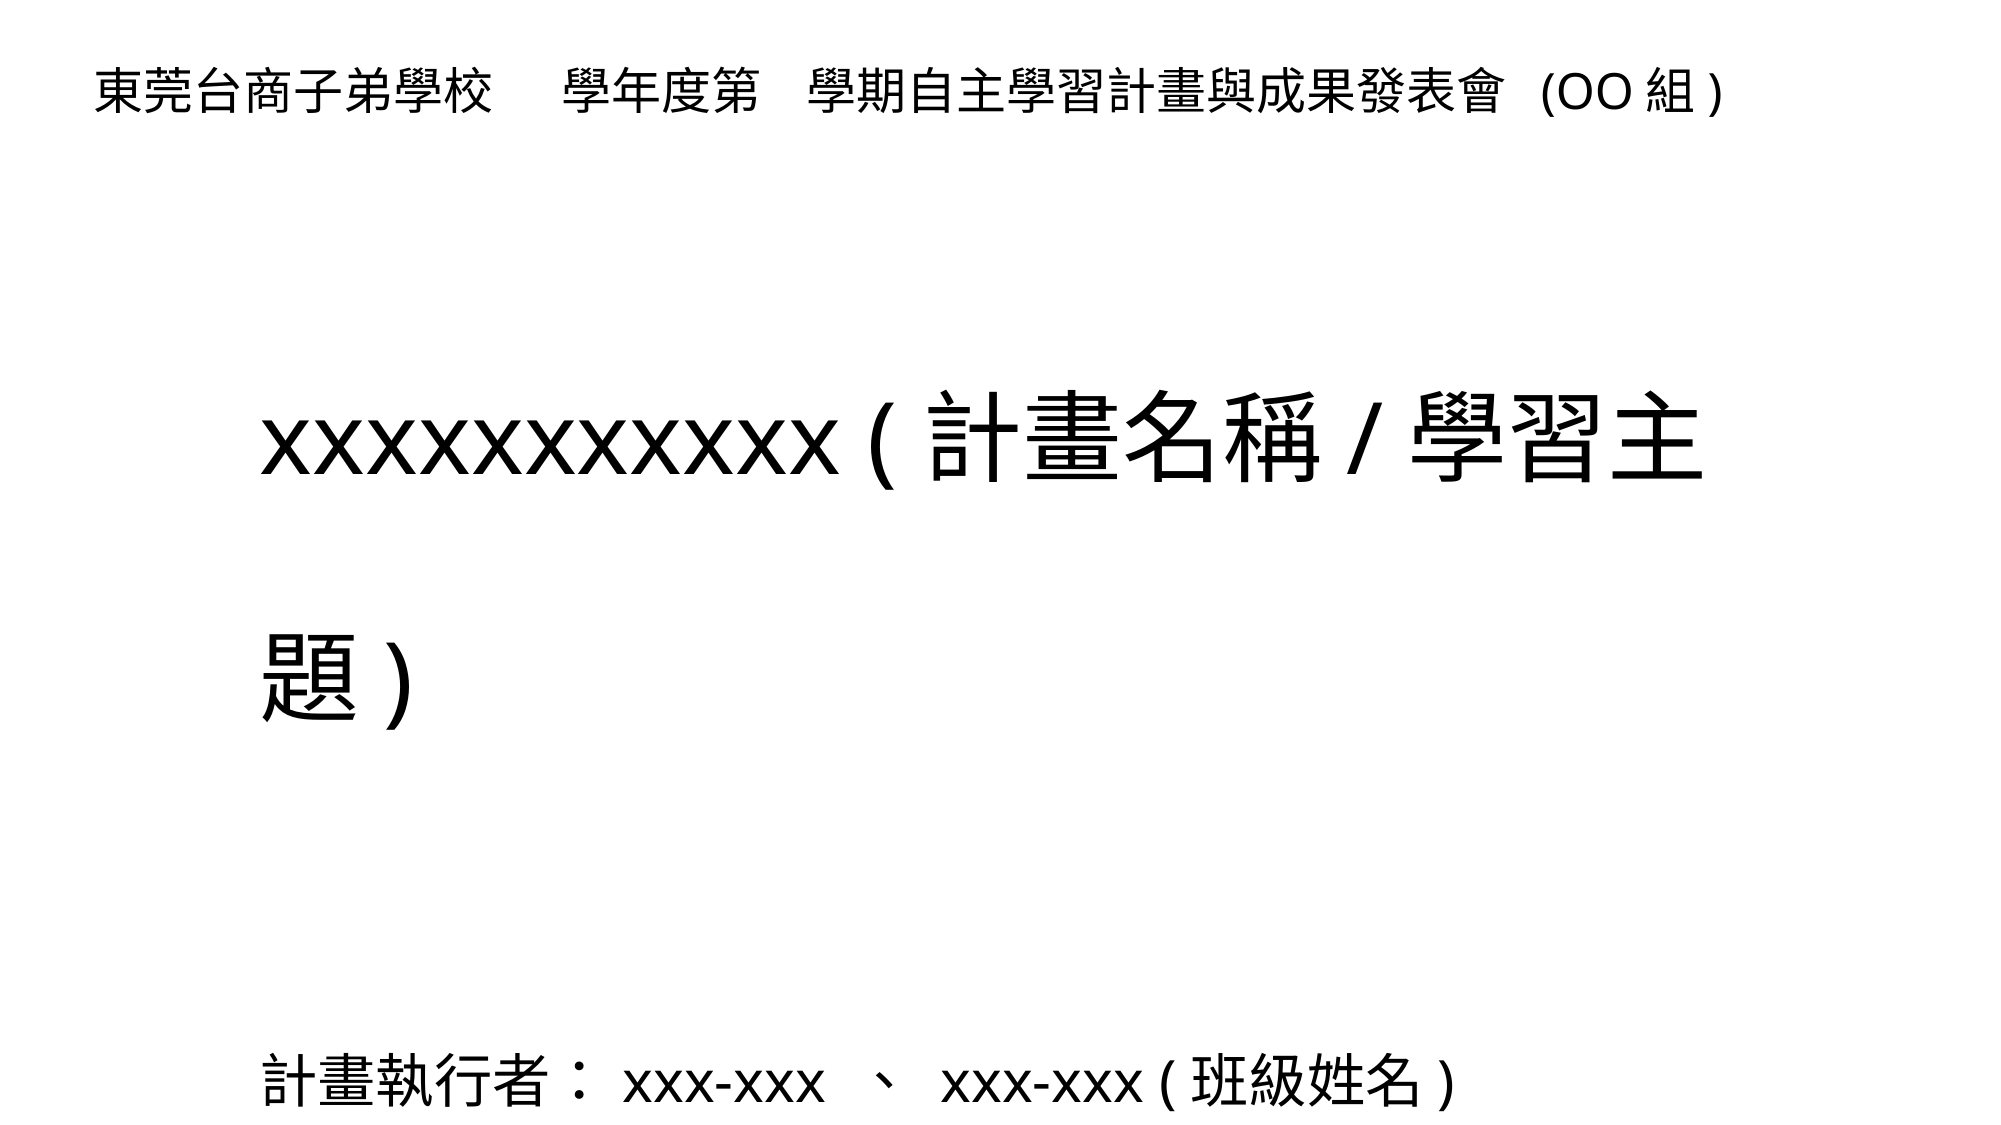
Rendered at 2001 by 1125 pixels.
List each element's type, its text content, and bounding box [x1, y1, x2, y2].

text_box xxxxxxxxxxx (計畫名稱/學習主題) 計畫執行者：xxx-xxx 、 xxx-xxx (班級姓名) 指導教師：xxx [244, 247, 1792, 1125]
text_box 東莞台商子弟學校 學年度第 學期自主學習計畫與成果發表會 (OO組) [79, 35, 1921, 131]
